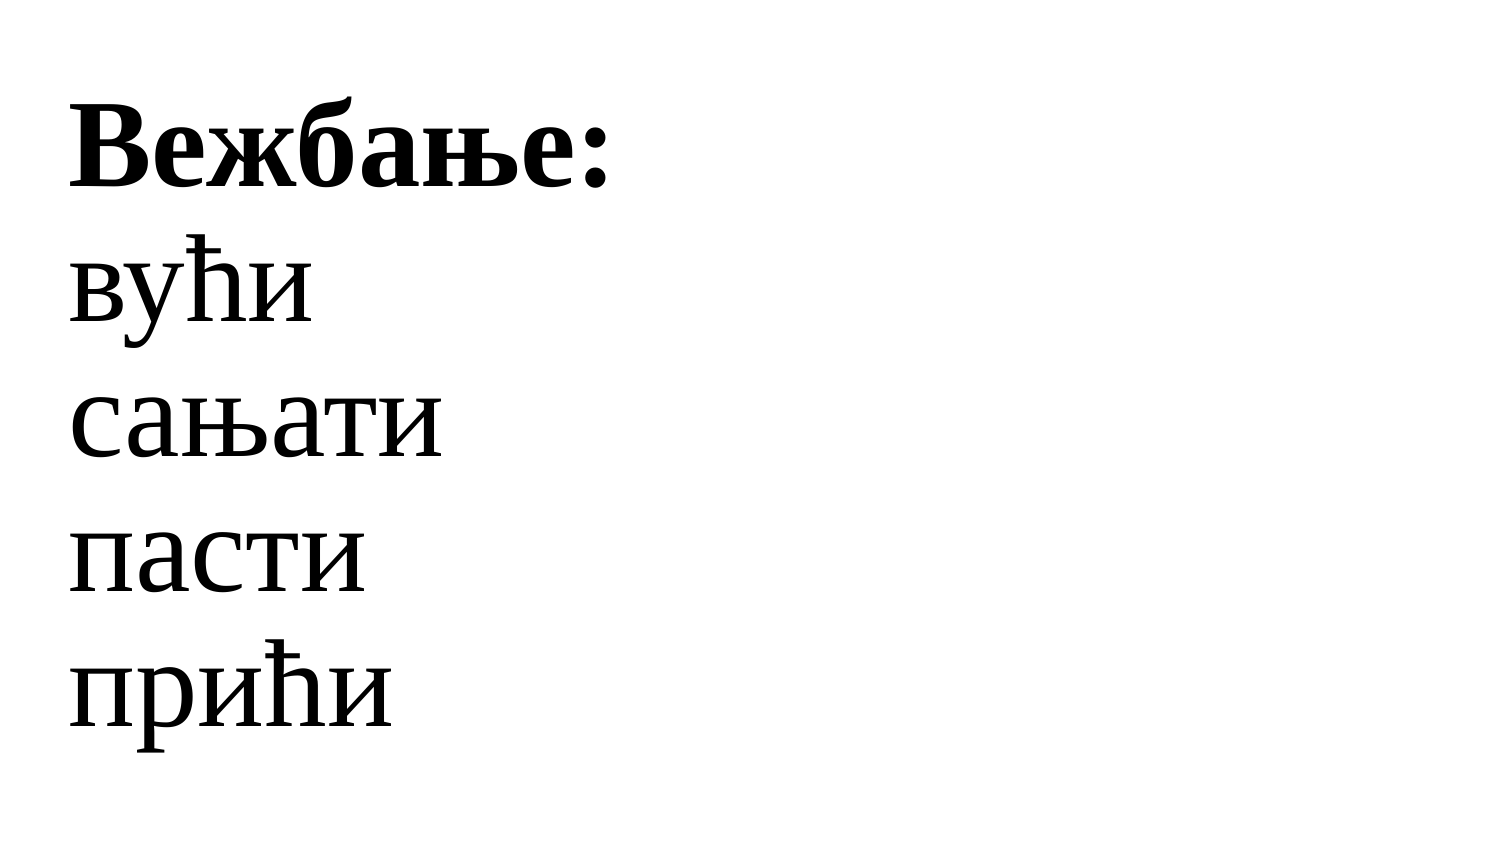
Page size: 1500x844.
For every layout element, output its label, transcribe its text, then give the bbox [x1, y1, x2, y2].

title Вежбање: вући сањати пасти прићи [53, 8, 1447, 824]
